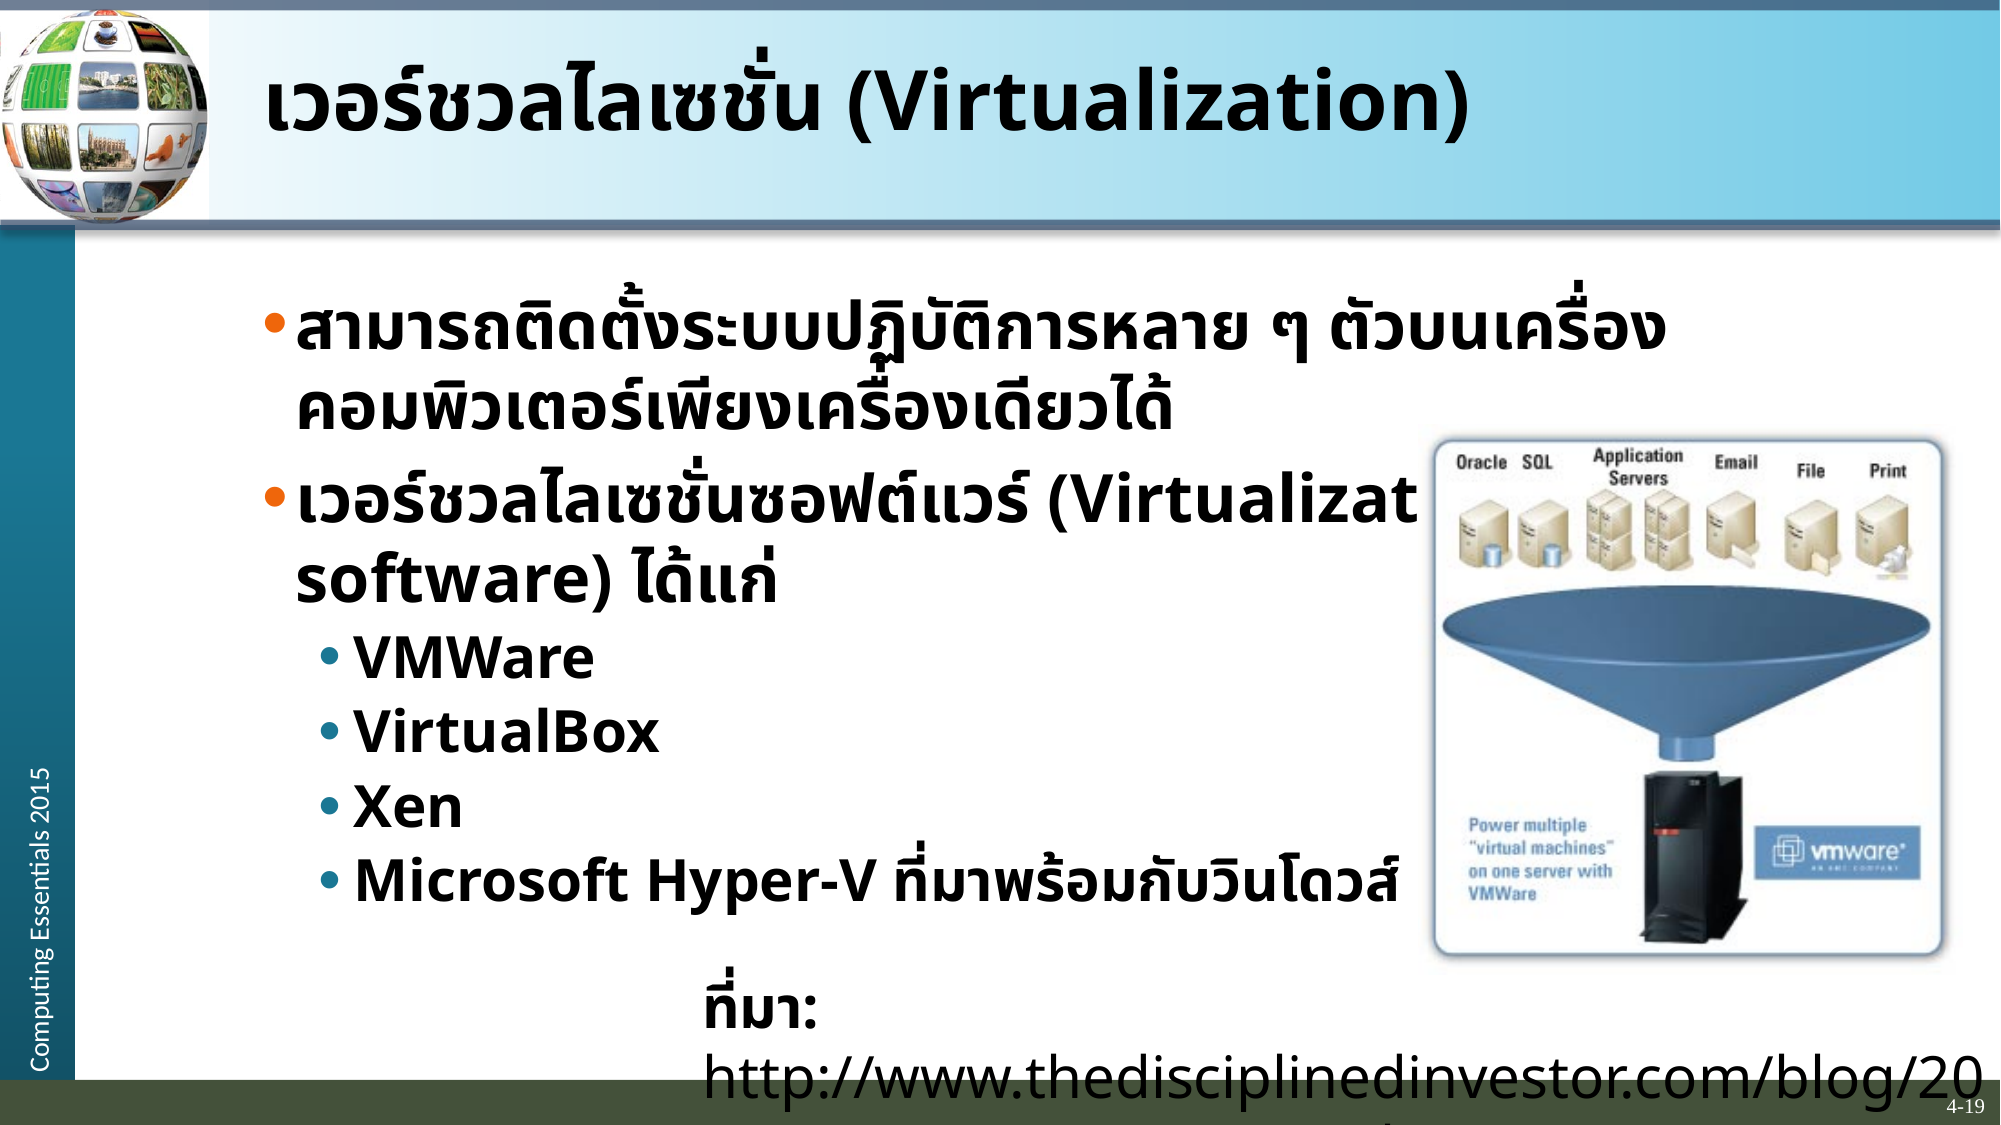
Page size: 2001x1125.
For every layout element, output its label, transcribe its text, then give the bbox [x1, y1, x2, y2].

picture [0, 11, 210, 219]
text_box ที่มา: http://www.thedisciplinedinvestor.com/blog/2008/01/28/vmware-vmw-short/ [687, 962, 2000, 1125]
picture [1418, 424, 1963, 975]
list สามารถติดตั้งระบบปฏิบัติการหลาย ๆ ตัวบนเครื่องคอมพิวเตอร์เพียงเครื่องเดียวได้ เวอร์ชวลไลเซชั่นซอฟต์แวร์ (Virtualization software) ได้แก่ VMWare VirtualBox Xen Microsoft Hyper-V ที่มาพร้อมกับวินโดวส์ 8 รุ่นโปร [247, 275, 1838, 996]
title เวอร์ชวลไลเซชั่น (Virtualization) [247, 0, 1985, 195]
